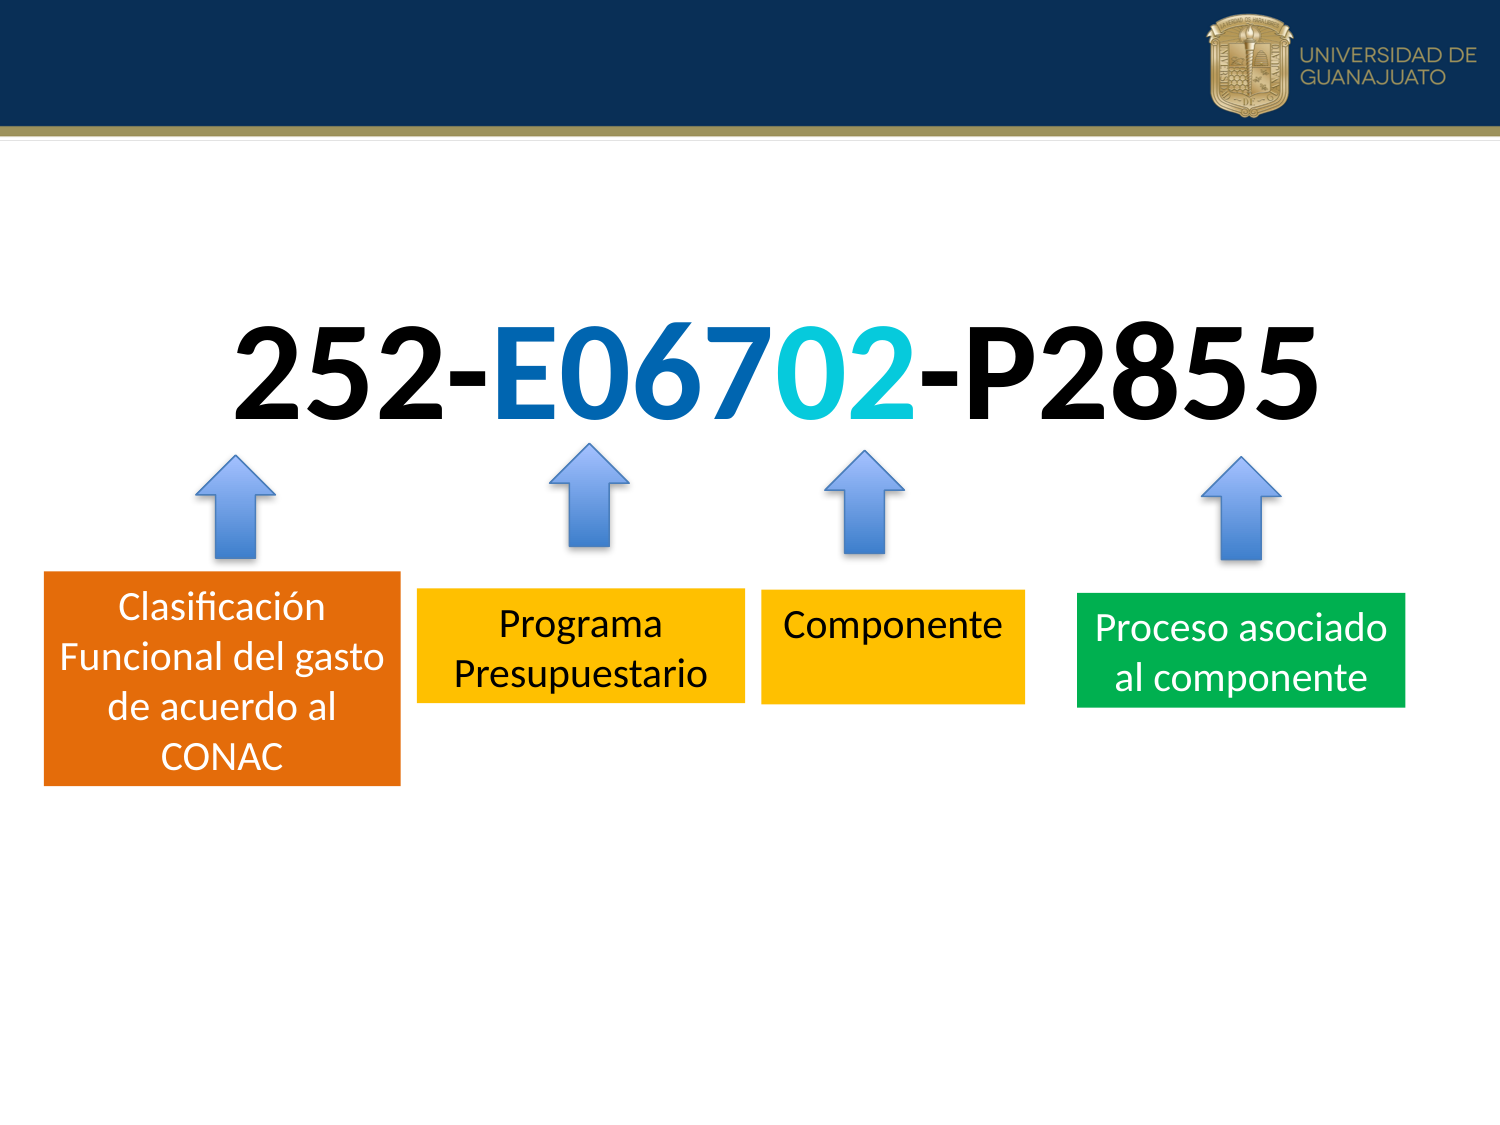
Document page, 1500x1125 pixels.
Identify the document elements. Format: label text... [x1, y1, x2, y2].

text_box Programa Presupuestario [416, 588, 746, 704]
text_box Clasificación Funcional del gasto de acuerdo al CONAC [43, 571, 401, 787]
text_box Componente [761, 589, 1026, 705]
text_box [1200, 456, 1282, 561]
text_box Proceso asociado al componente [1077, 592, 1406, 708]
list 252-E06702-P2855 [103, 270, 1454, 457]
text_box [548, 442, 630, 548]
text_box [195, 454, 277, 559]
picture [0, 0, 1500, 1125]
text_box [824, 449, 906, 555]
